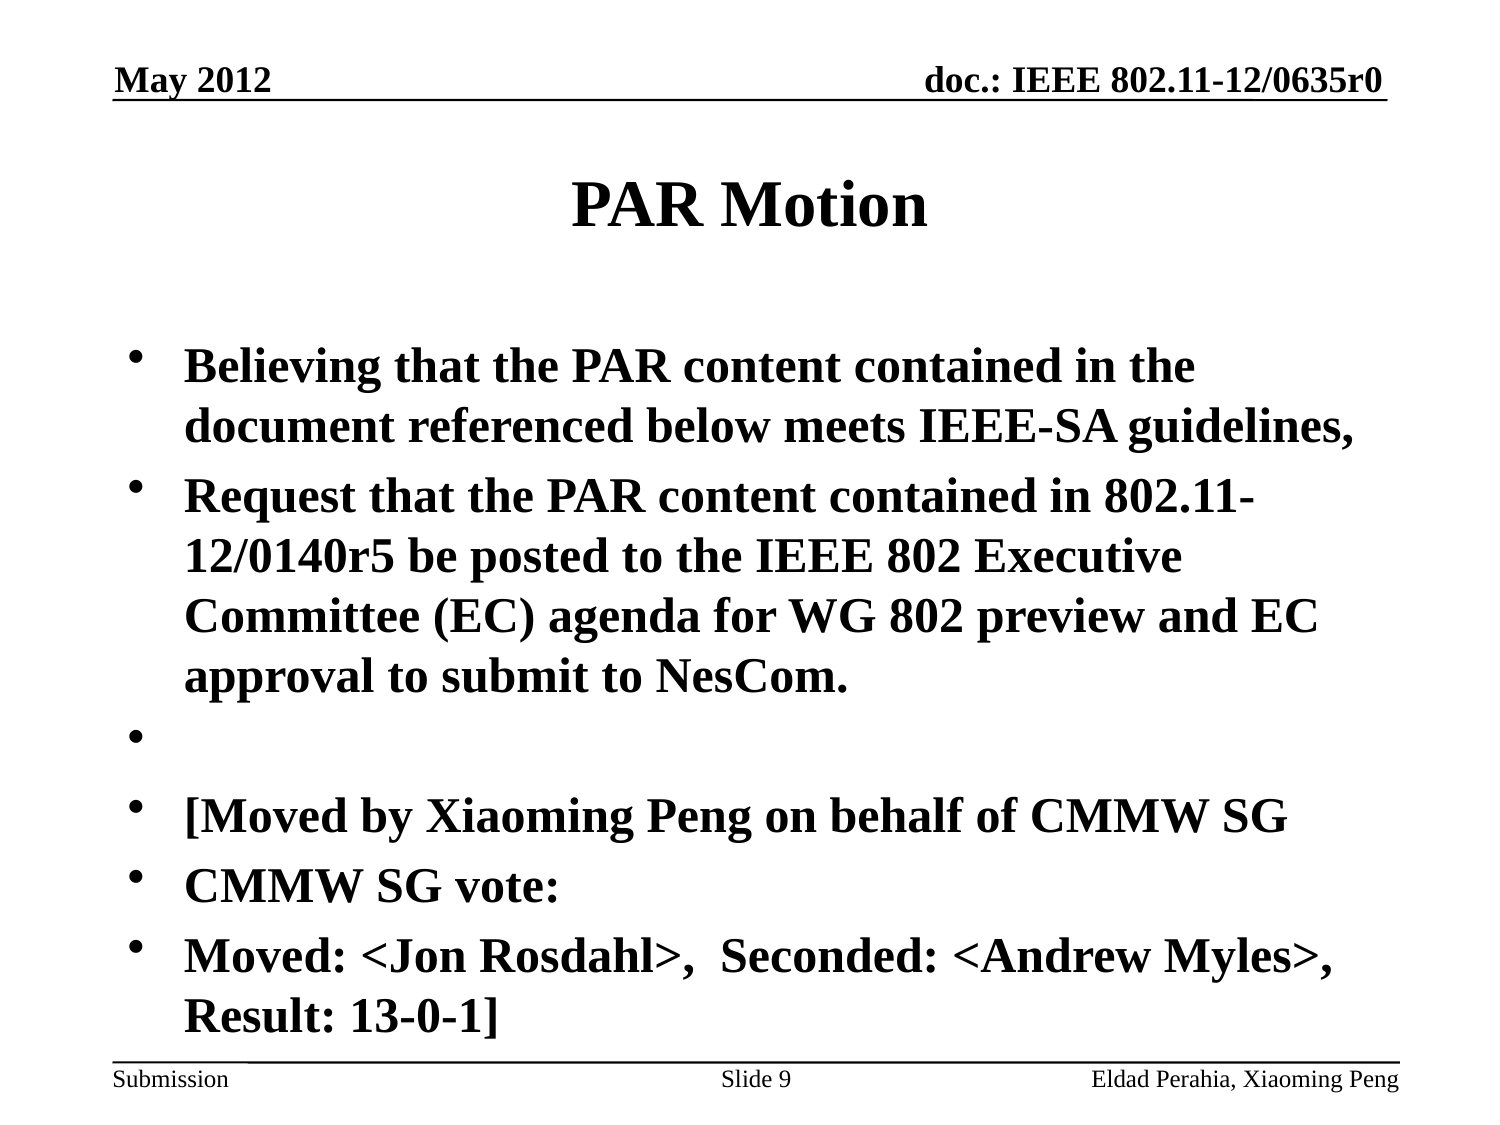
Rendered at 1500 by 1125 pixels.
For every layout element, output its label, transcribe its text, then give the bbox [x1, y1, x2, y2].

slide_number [114, 54, 335, 101]
title PAR Motion [112, 112, 1388, 288]
list Believing that the PAR content contained in the document referenced below meets IEEE-SA guidelines, Request that the PAR content contained in 802.11-12/0140r5 be posted to the IEEE 802 Executive Committee (EC) agenda for WG 802 preview and EC approval to submit to NesCom. [Moved by Xiaoming Peng on behalf of CMMW SG CMMW SG vote: Moved: <Jon Rosdahl>, Seconded: <Andrew Myles>, Result: 13-0-1] [112, 324, 1388, 1001]
footer Eldad Perahia, Xiaoming Peng [1089, 1061, 1402, 1093]
slide_number Slide 9 [712, 1061, 800, 1093]
